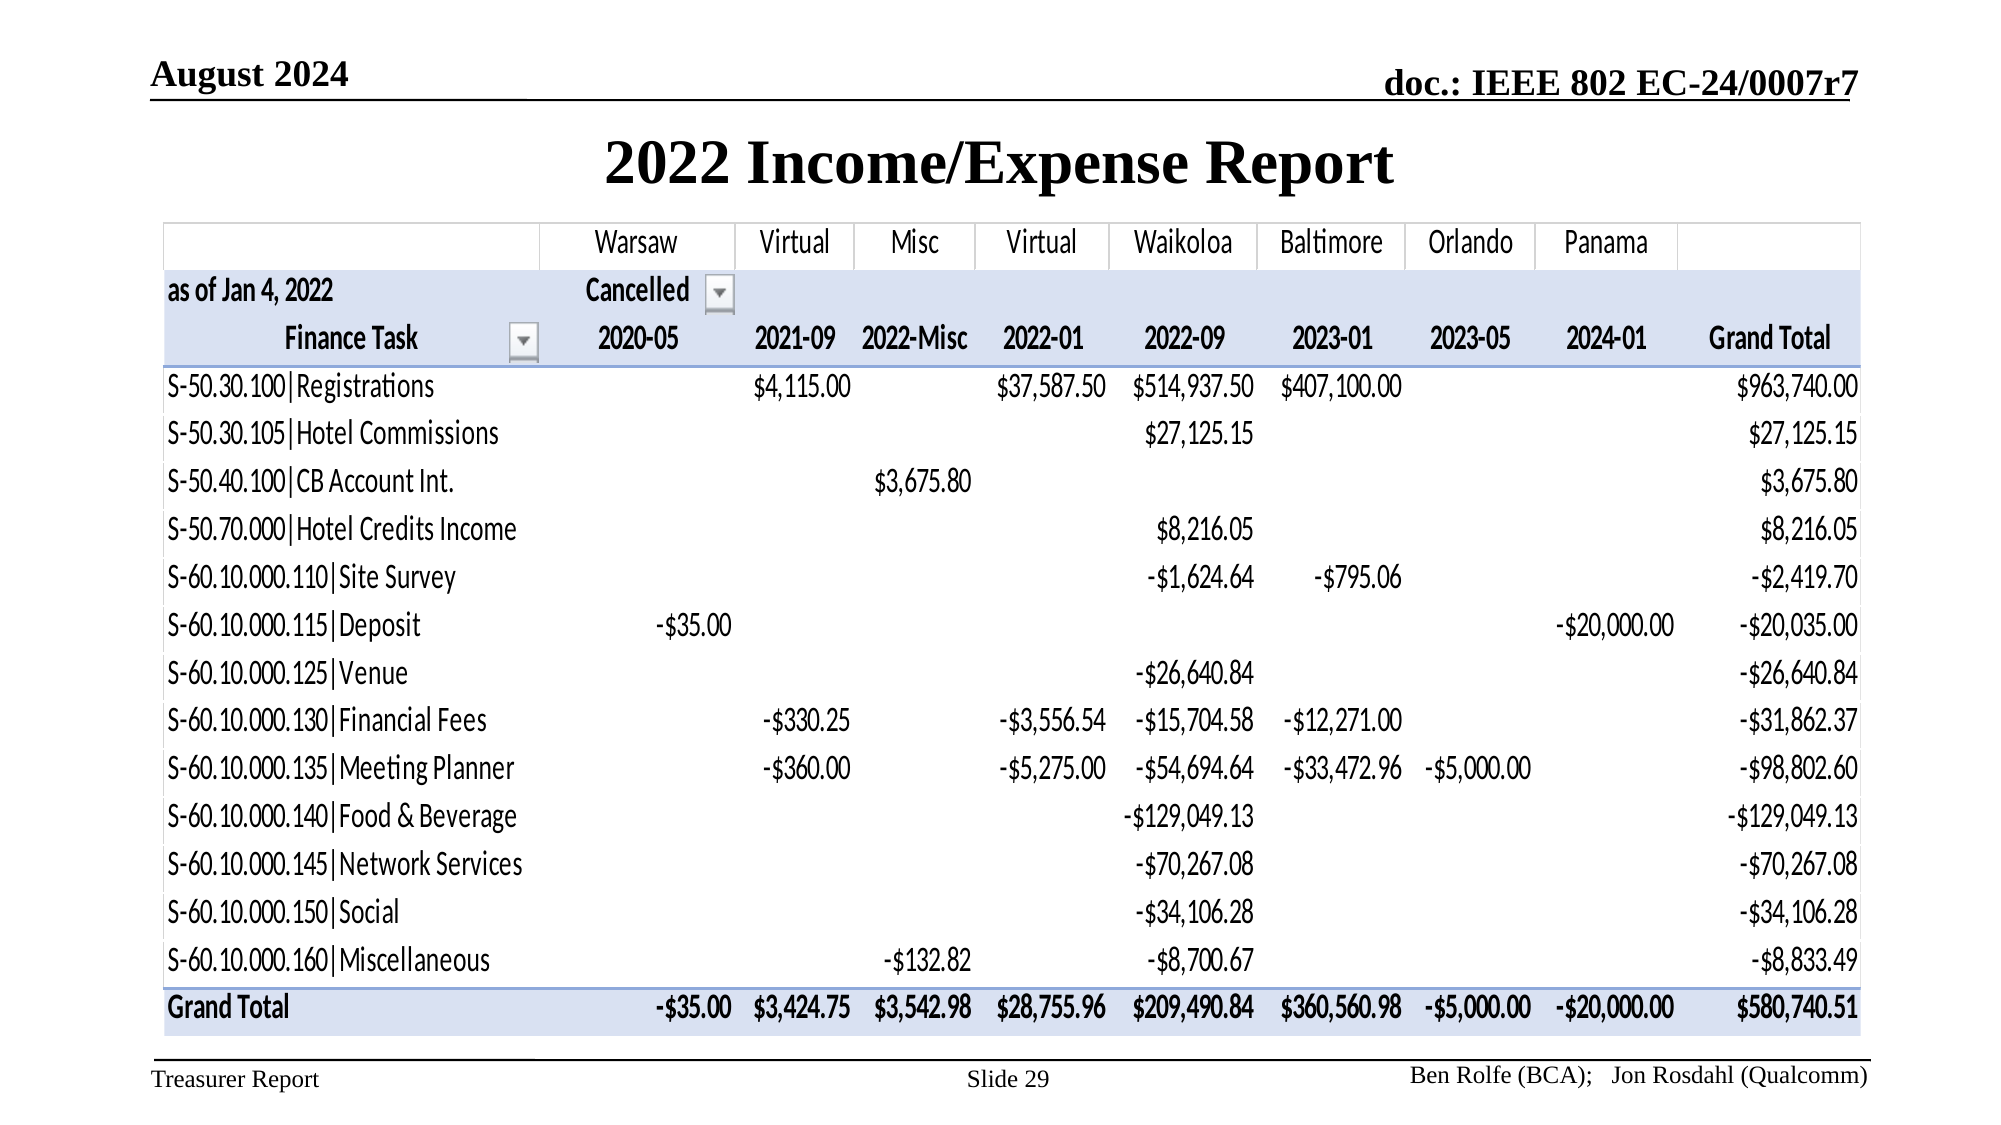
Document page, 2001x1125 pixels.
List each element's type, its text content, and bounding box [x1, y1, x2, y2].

title 2022 Income/Expense Report [149, 112, 1850, 205]
footer Ben Rolfe (BCA); Jon Rosdahl (Qualcomm) [1171, 1061, 1869, 1093]
picture [162, 221, 1863, 1038]
slide_number Slide 29 [950, 1061, 1067, 1123]
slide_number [149, 49, 561, 95]
